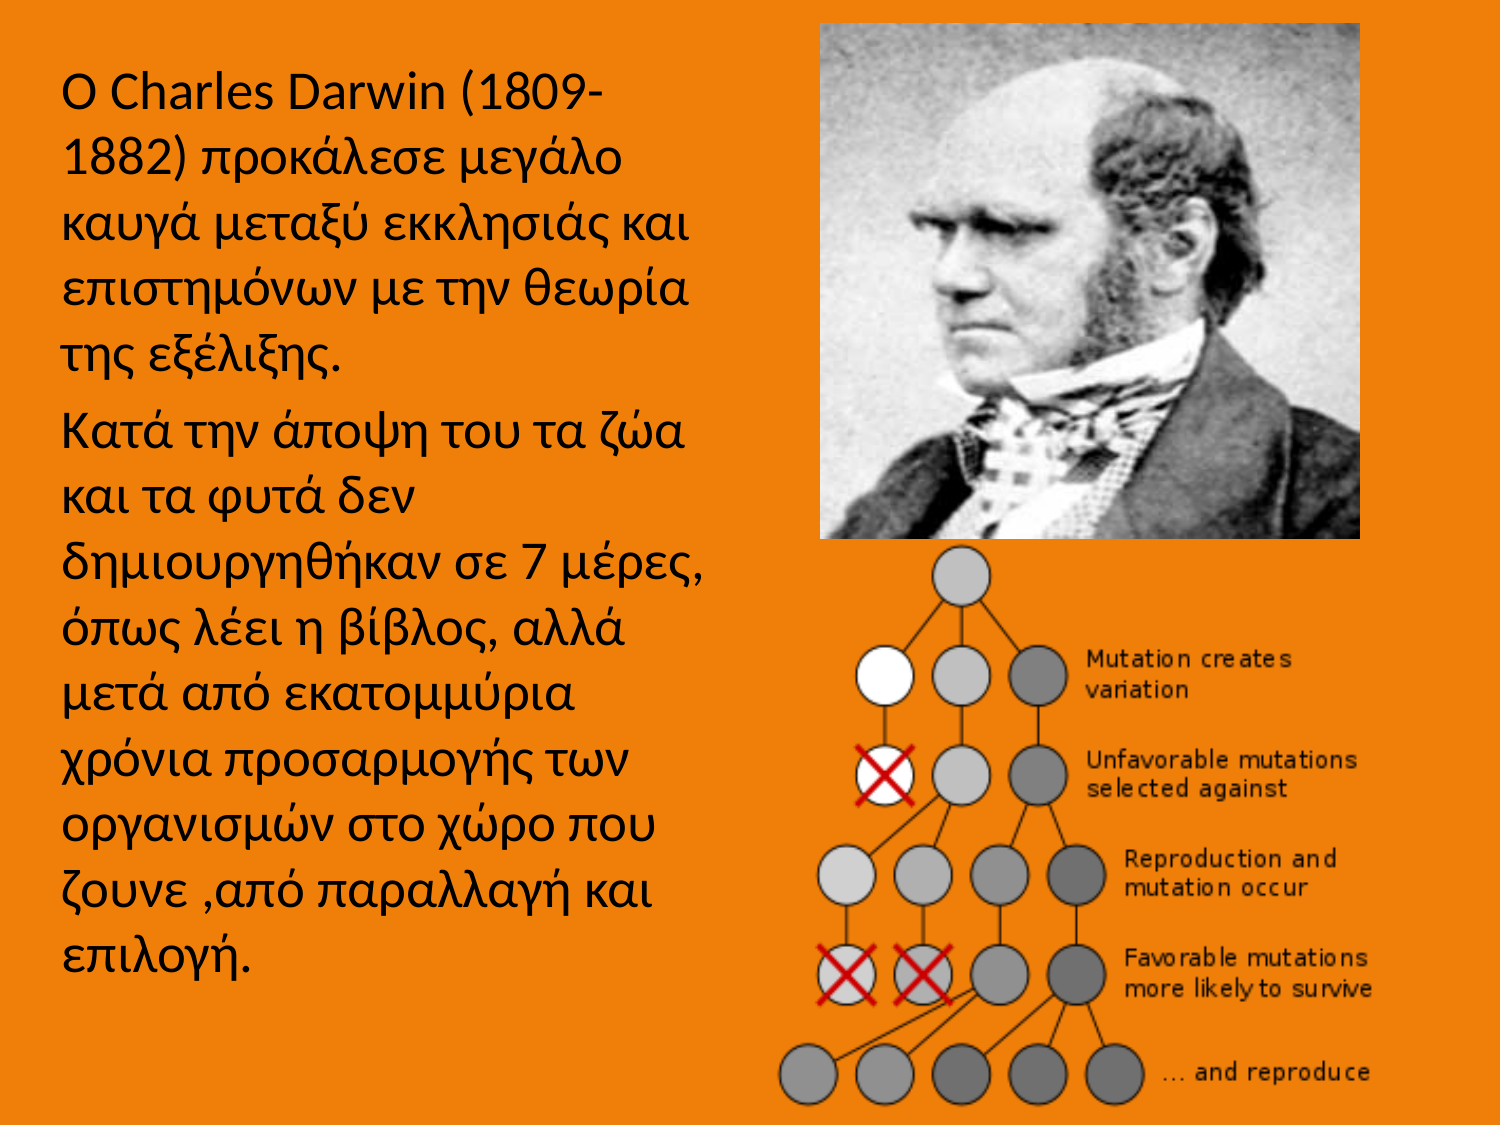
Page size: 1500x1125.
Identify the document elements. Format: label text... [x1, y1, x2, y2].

picture [761, 526, 1395, 1125]
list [819, 23, 1360, 525]
list Ο Charles Darwin (1809-1882) προκάλεσε μεγάλο καυγά μεταξύ εκκλησιάς και επιστημόνων με την θεωρία της εξέλιξης. Κατά την άποψη του τα ζώα και τα φυτά δεν δημιουργηθήκαν σε 7 μέρες, όπως λέει η βίβλος, αλλά μετά από εκατομμύρια χρόνια προσαρμογής των οργανισμών στο χώρο που ζουνε ,από παραλλαγή και επιλογή. [46, 46, 739, 1005]
